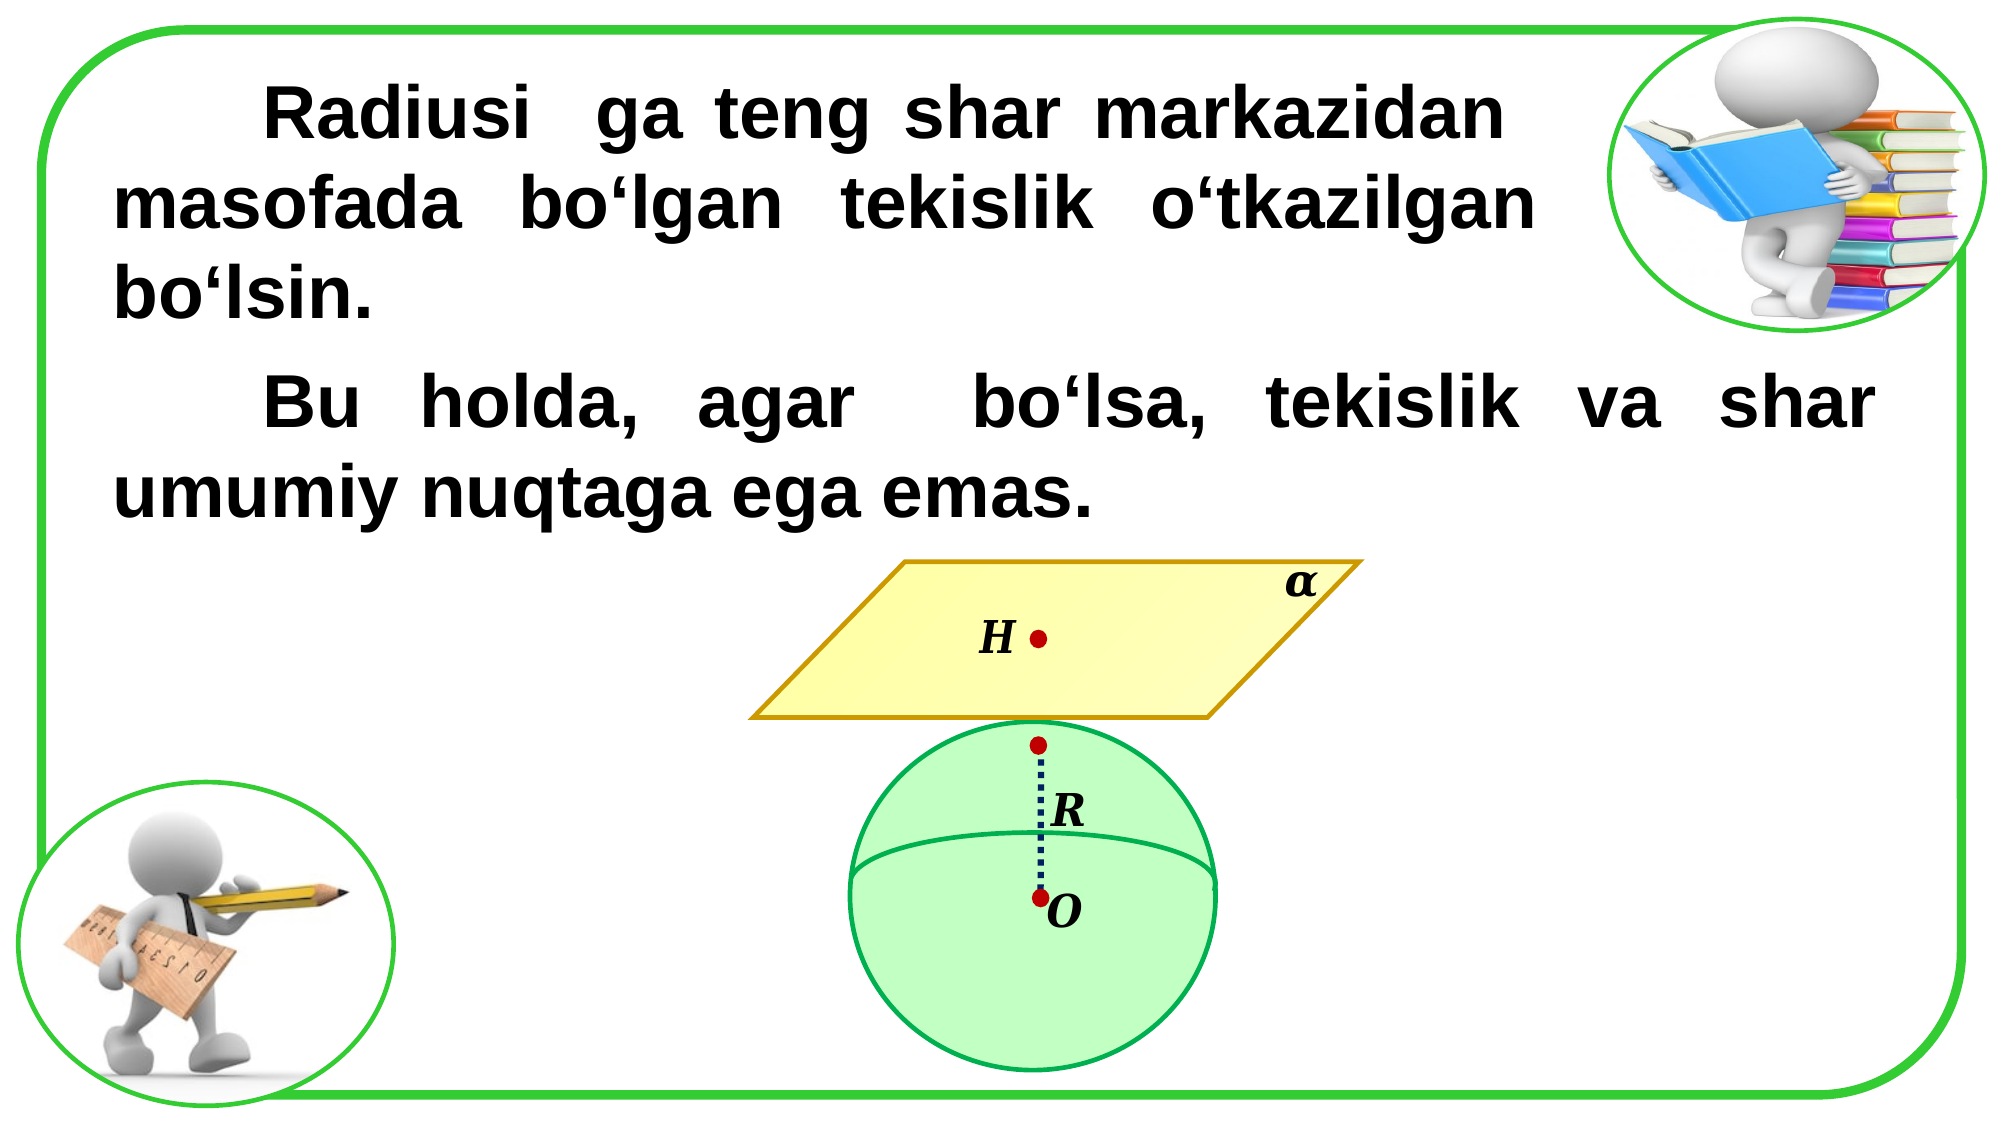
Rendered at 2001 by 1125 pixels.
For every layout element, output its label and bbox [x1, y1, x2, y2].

text_box [850, 720, 1216, 876]
picture [18, 782, 394, 1106]
text_box [1041, 831, 1217, 889]
text_box [1031, 888, 1050, 908]
text_box [850, 831, 1040, 878]
picture [1609, 18, 1985, 331]
text_box [1029, 736, 1048, 755]
text_box [1029, 629, 1048, 649]
text_box [40, 28, 1963, 1096]
text_box [750, 560, 1362, 719]
text_box [848, 834, 1217, 1072]
